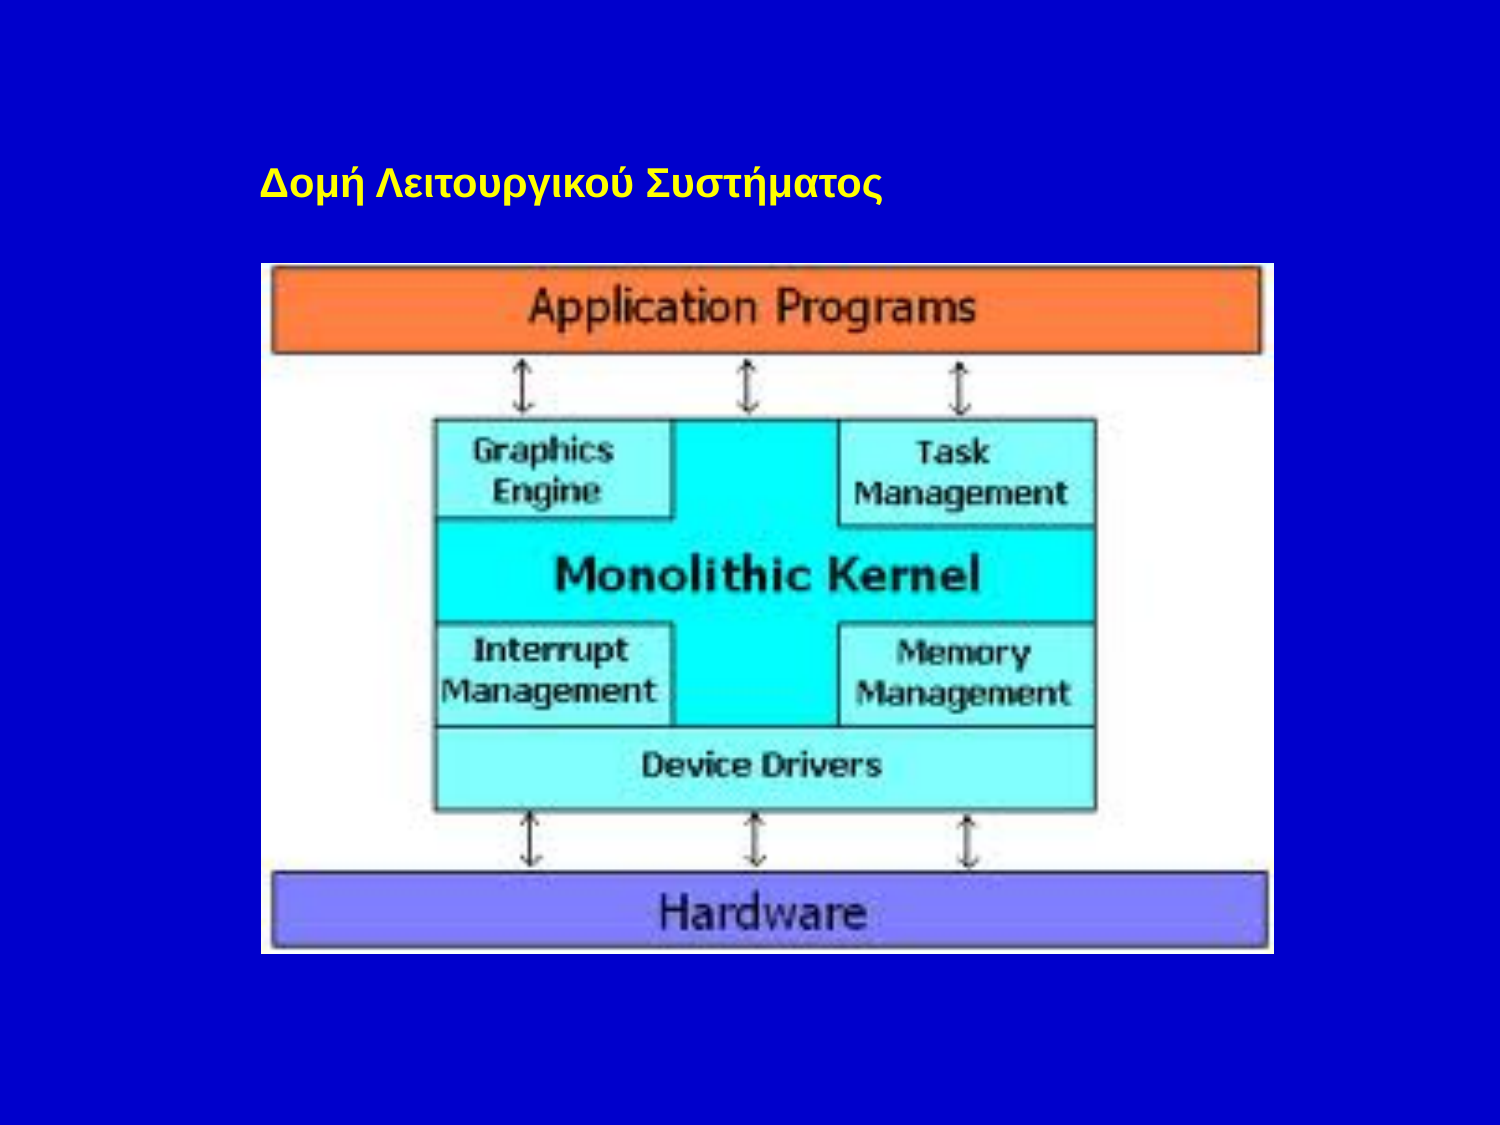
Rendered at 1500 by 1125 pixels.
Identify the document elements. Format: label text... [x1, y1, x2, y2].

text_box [253, 255, 1282, 962]
text_box Δομή Λειτουργικού Συστήματος [244, 148, 899, 214]
